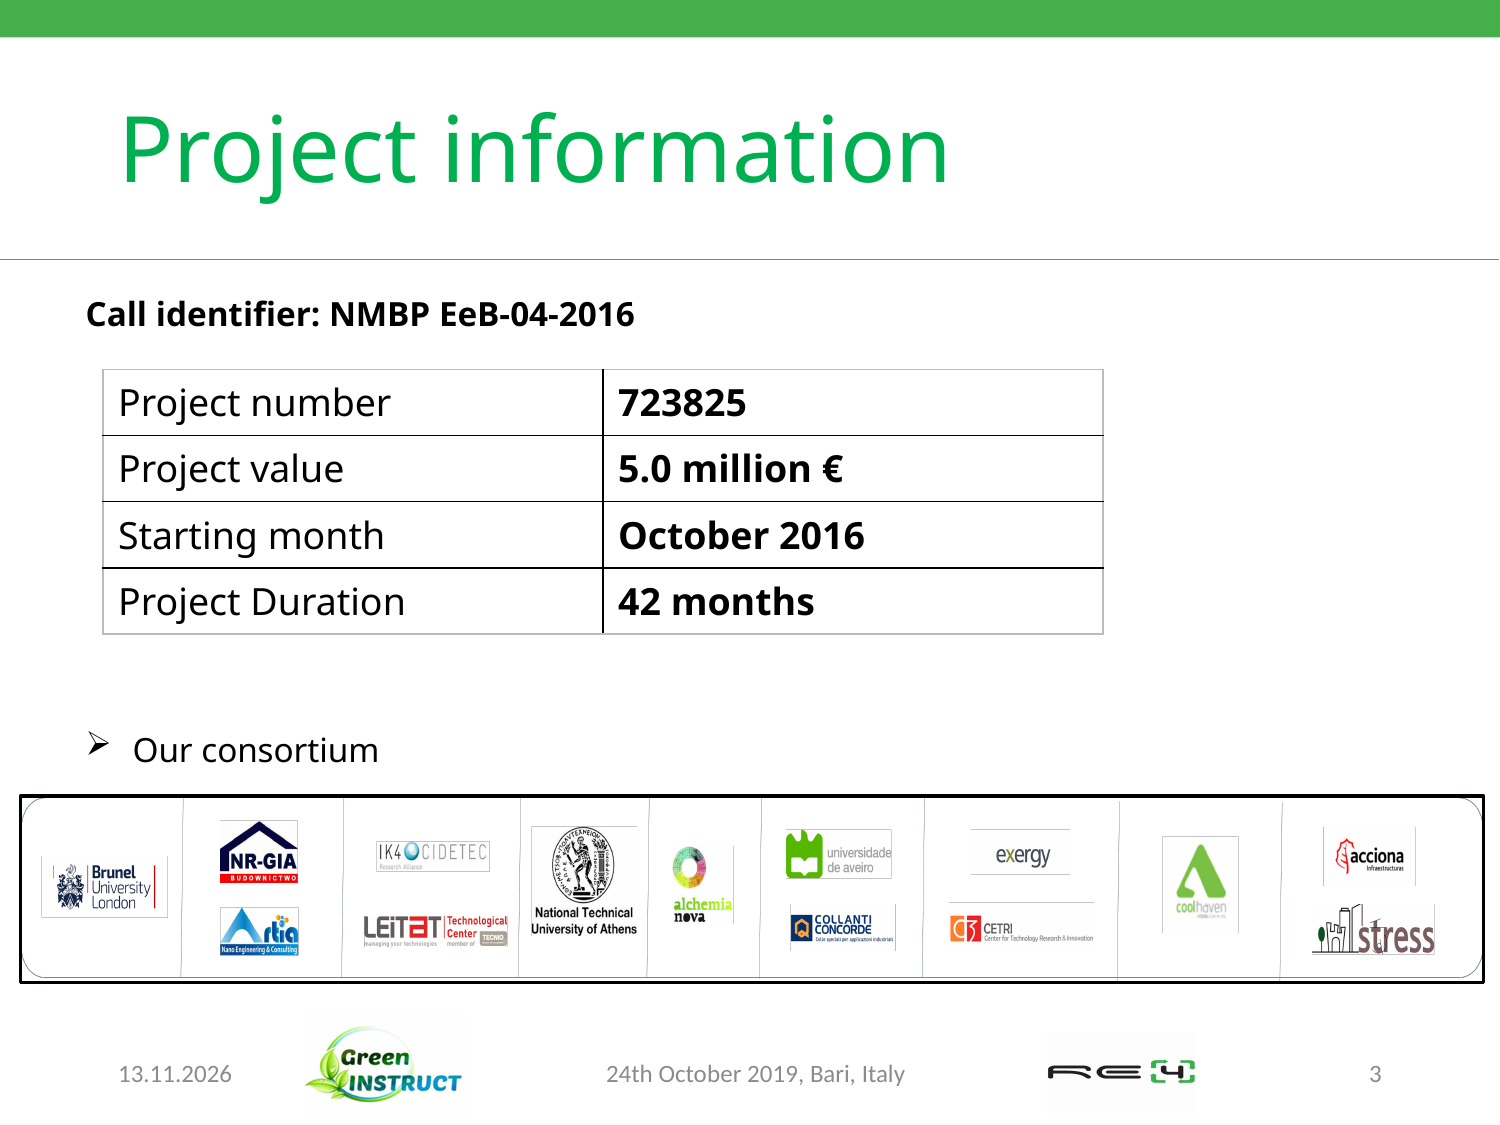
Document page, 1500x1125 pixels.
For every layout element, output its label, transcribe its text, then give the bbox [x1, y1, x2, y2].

text_box Call identifier: NMBP EeB-04-2016 [70, 285, 1472, 354]
table_cell Project value [104, 436, 602, 501]
table_cell Project Duration [104, 569, 602, 633]
footer 24th October 2019, Bari, Italy [496, 1042, 1015, 1103]
table_cell 42 months [604, 569, 1102, 633]
slide_number 3 [1250, 1042, 1397, 1103]
table_cell October 2016 [604, 502, 1102, 567]
table_header 723825 [604, 370, 1102, 435]
picture [1047, 1032, 1196, 1113]
title Project information [103, 59, 1397, 247]
table_header Project number [104, 370, 602, 435]
table_cell Starting month [104, 502, 602, 567]
picture [21, 797, 1483, 982]
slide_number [103, 1042, 272, 1103]
text_box Our consortium [70, 702, 1365, 794]
table_cell 5.0 million € [604, 436, 1102, 501]
picture [304, 1012, 465, 1118]
